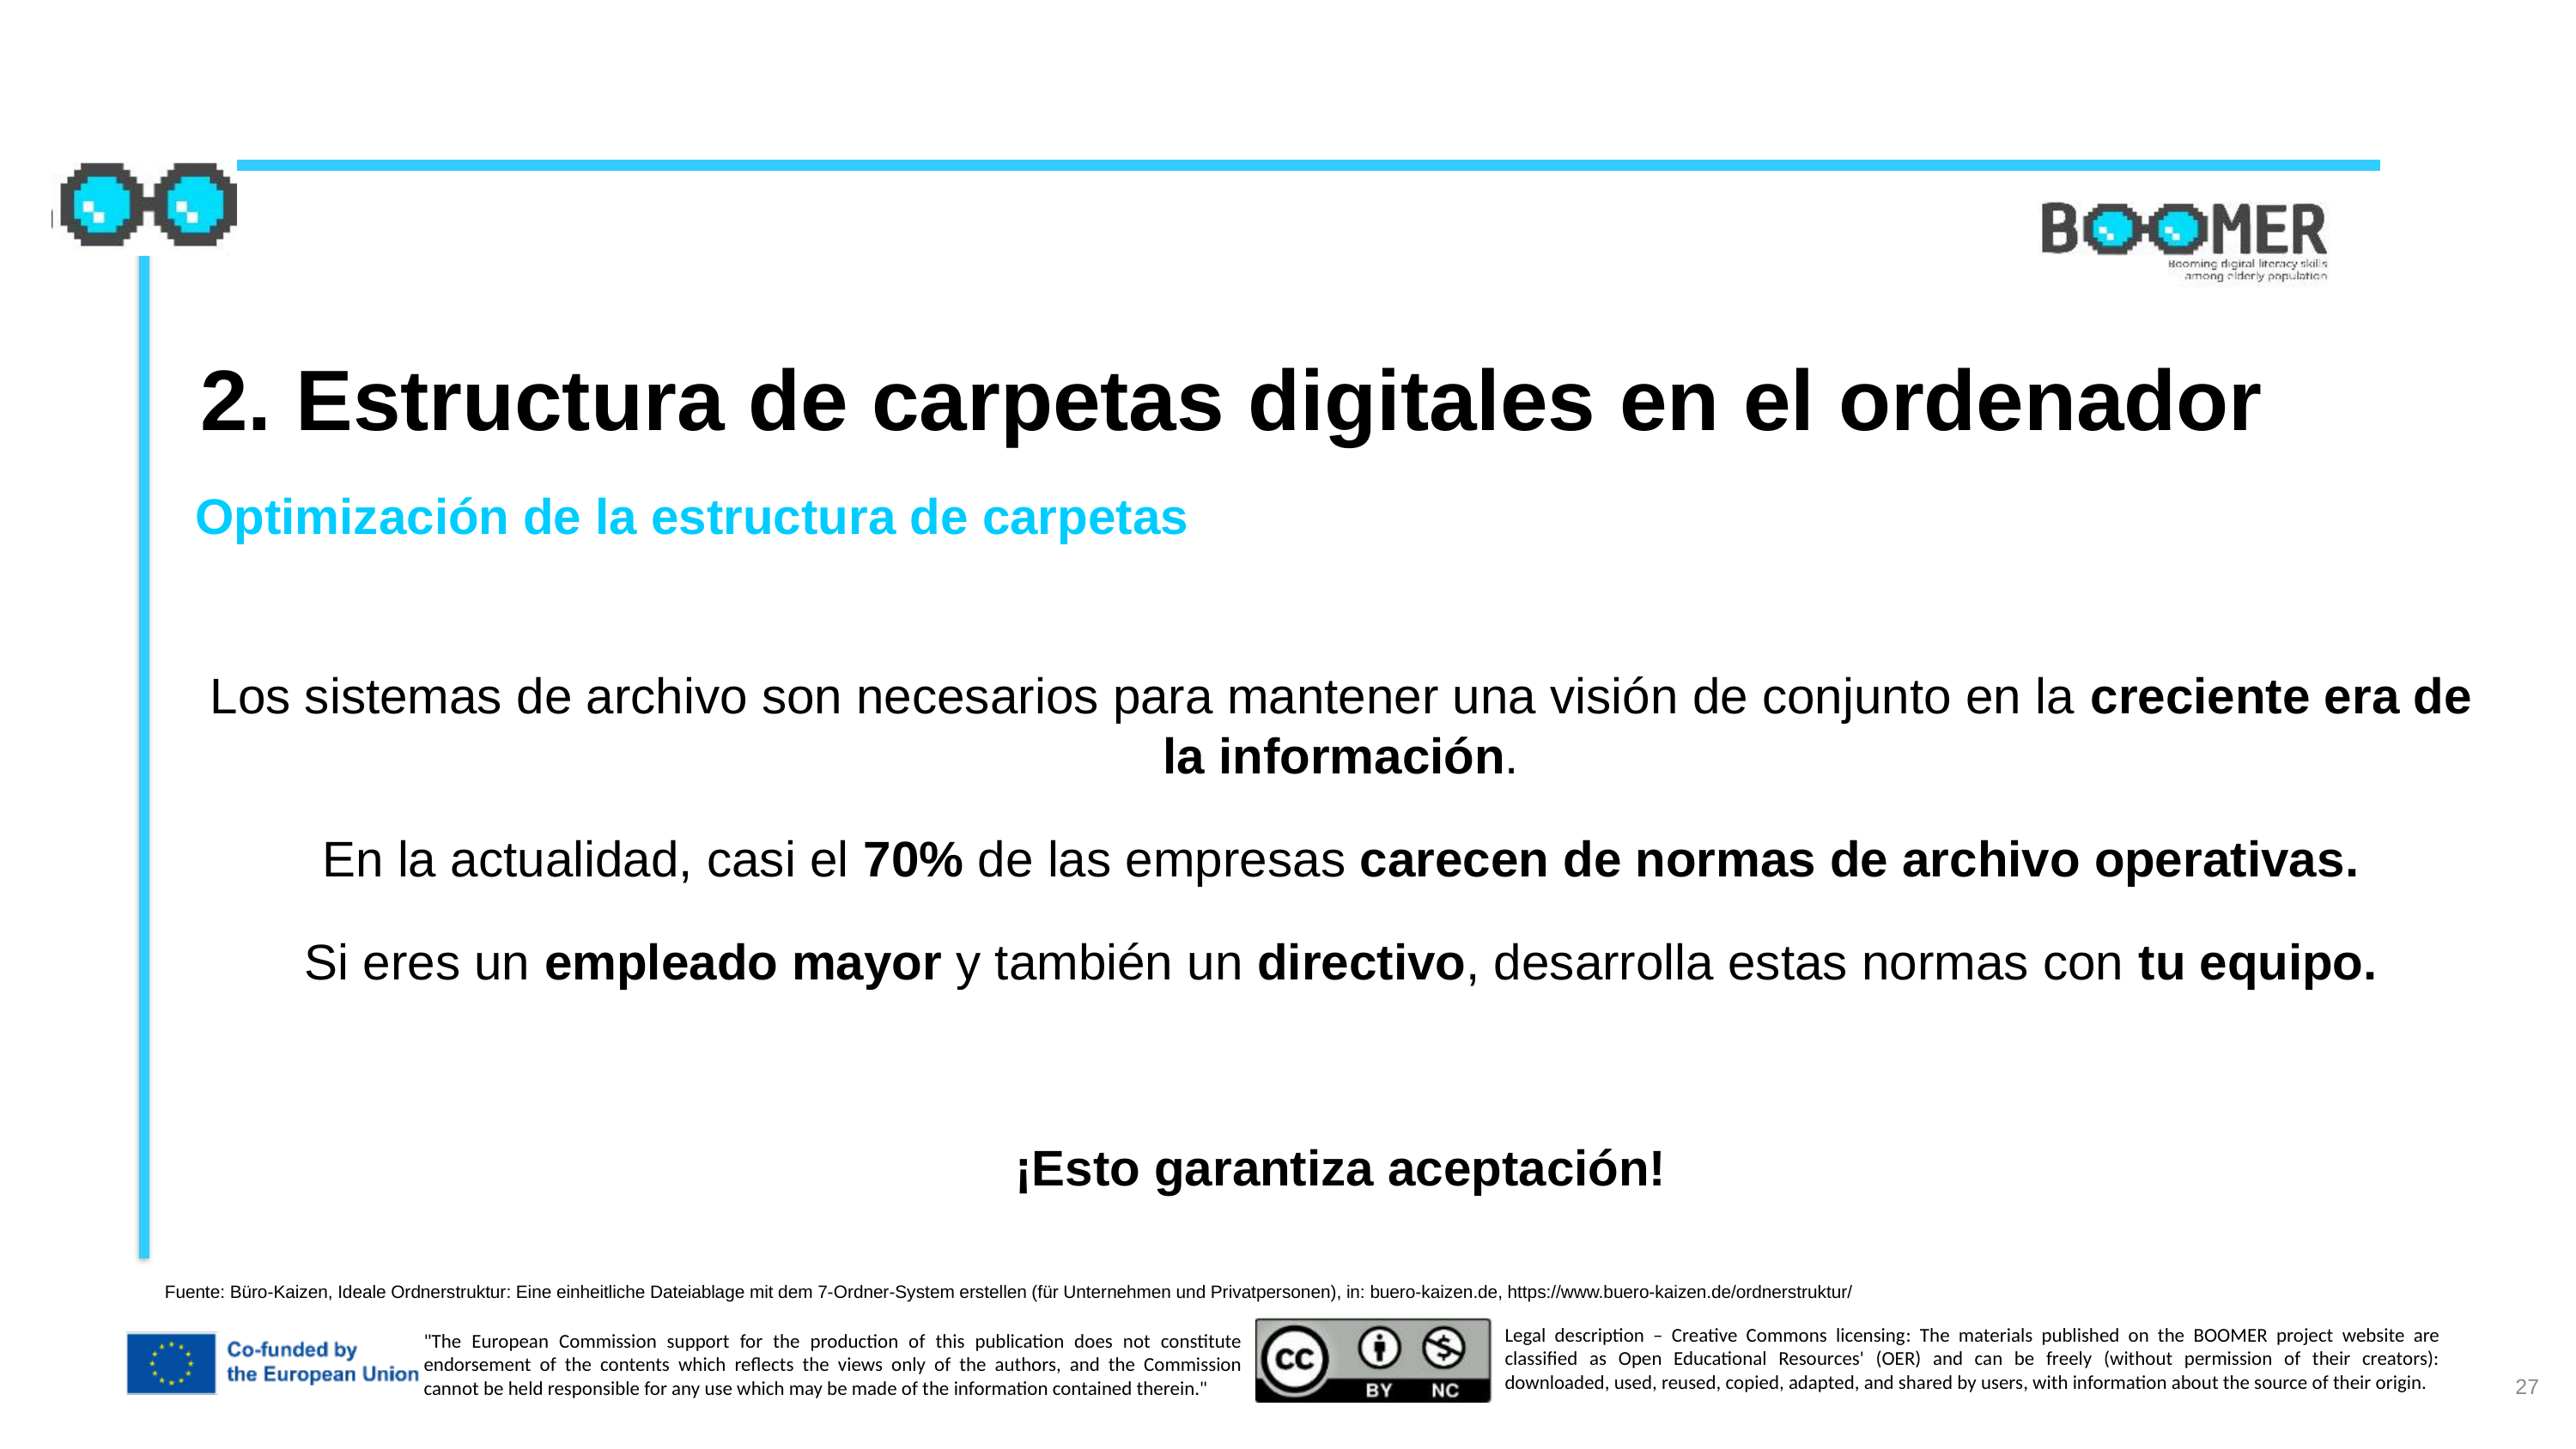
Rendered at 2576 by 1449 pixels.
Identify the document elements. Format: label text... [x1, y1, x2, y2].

text_box 27 [1972, 1347, 2553, 1425]
text_box Los sistemas de archivo son necesarios para mantener una visión de conjunto en la creciente era de la información. En la actualidad, casi el 70% de las empresas carecen de normas de archivo operativas. Si eres un empleado mayor y también un directivo, desarrolla estas normas con tu equipo. ¡Esto garantiza aceptación! [182, 567, 2500, 1239]
picture [124, 1331, 441, 1397]
text_box Optimización de la estructura de carpetas [182, 477, 2500, 551]
text_box 2. Estructura de carpetas digitales en el ordenador [187, 337, 2506, 456]
text_box Fuente: Büro-Kaizen, Ideale Ordnerstruktur: Eine einheitliche Dateiablage mit dem 7-Ordner-System erstellen (für Unternehmen und Privatpersonen), in: buero-kaizen.de, https://www.buero-kaizen.de/ordnerstruktur/ [152, 1257, 2561, 1308]
picture [52, 142, 237, 256]
picture [1255, 1318, 1492, 1403]
picture [2038, 191, 2334, 288]
